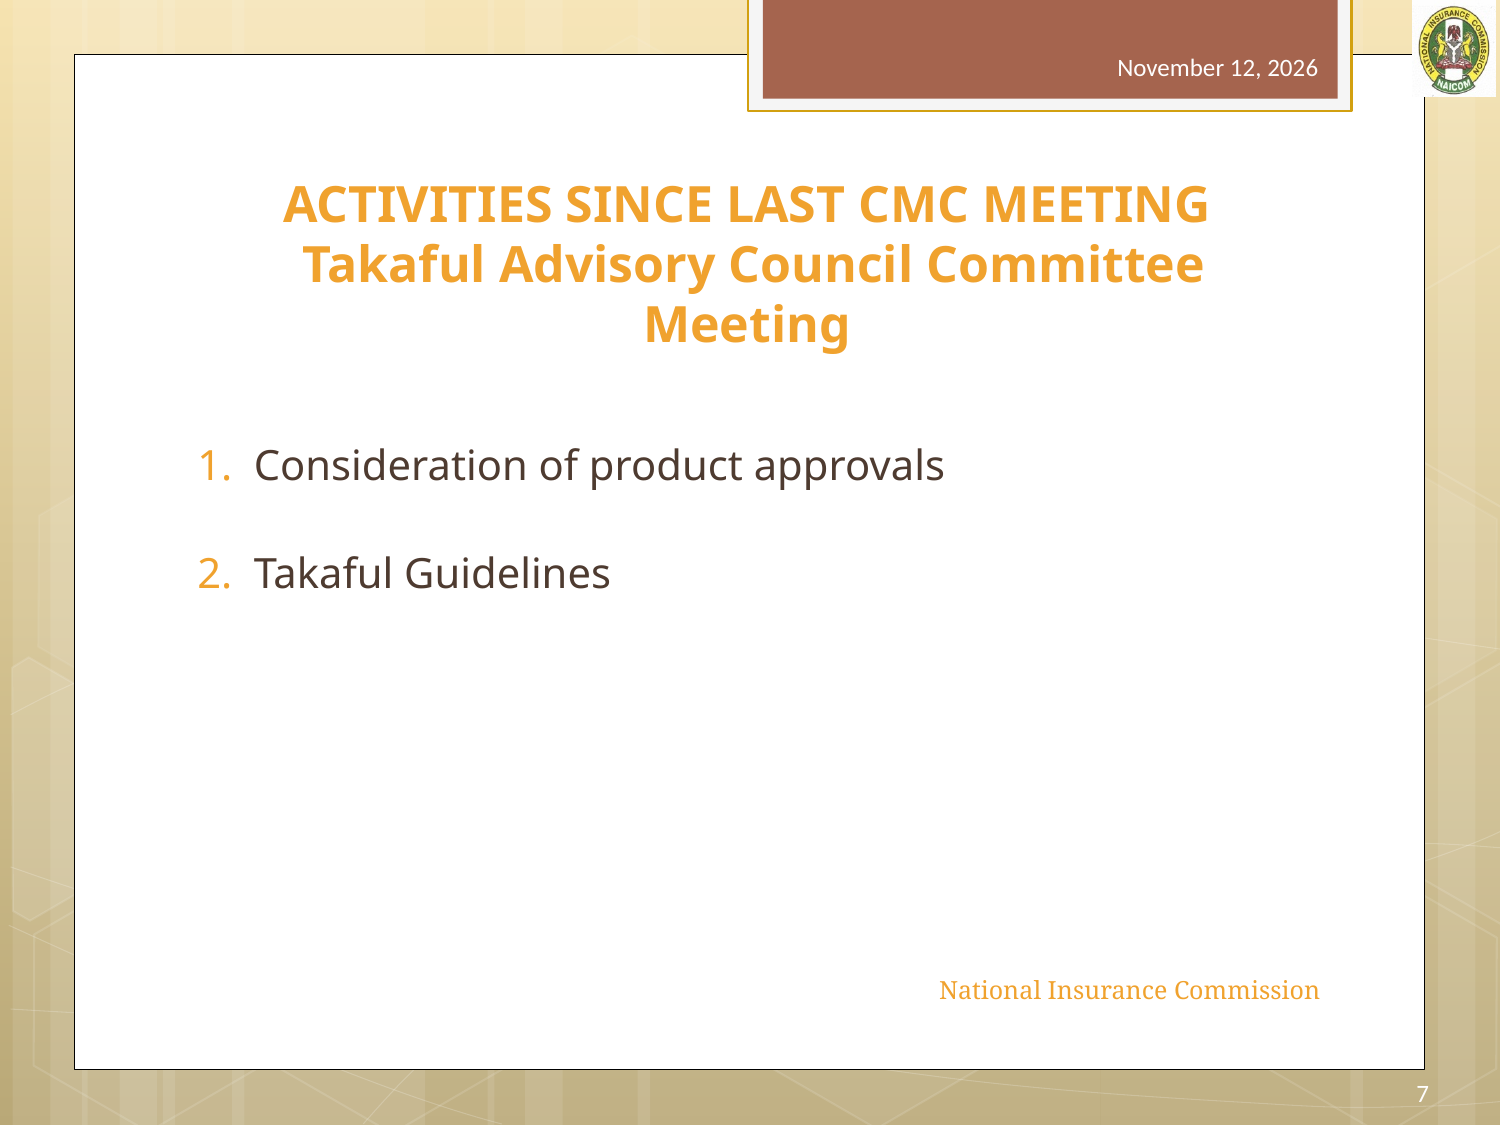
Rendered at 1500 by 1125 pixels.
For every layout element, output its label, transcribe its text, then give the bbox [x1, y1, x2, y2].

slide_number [983, 36, 1334, 97]
slide_number 7 [1401, 1062, 1495, 1123]
footer National Insurance Commission [761, 959, 1336, 1020]
list Consideration of product approvals Takaful Guidelines [171, 381, 1283, 957]
picture [1412, 0, 1496, 97]
title ACTIVITIES SINCE LAST CMC MEETING Takaful Advisory Council Committee Meeting [171, 168, 1324, 356]
